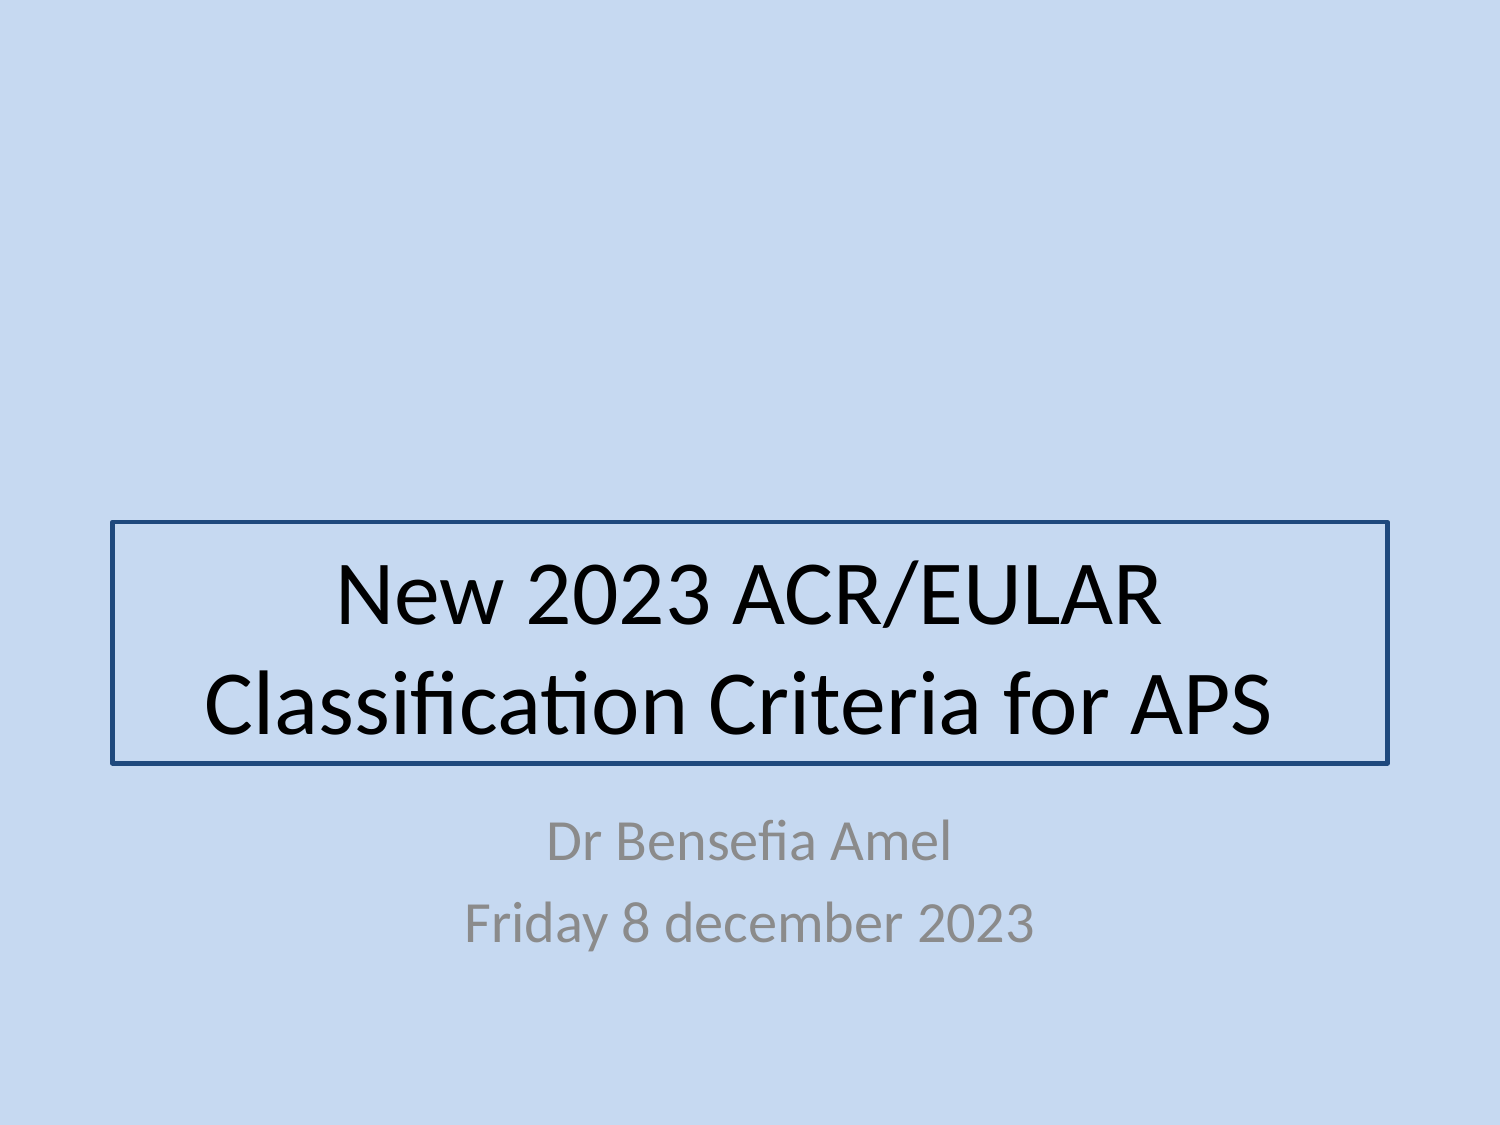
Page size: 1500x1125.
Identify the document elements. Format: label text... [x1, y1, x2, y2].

title New 2023 ACR/EULAR Classification Criteria for APS [112, 522, 1388, 764]
subtitle Dr Bensefia Amel Friday 8 december 2023 [225, 794, 1275, 1083]
